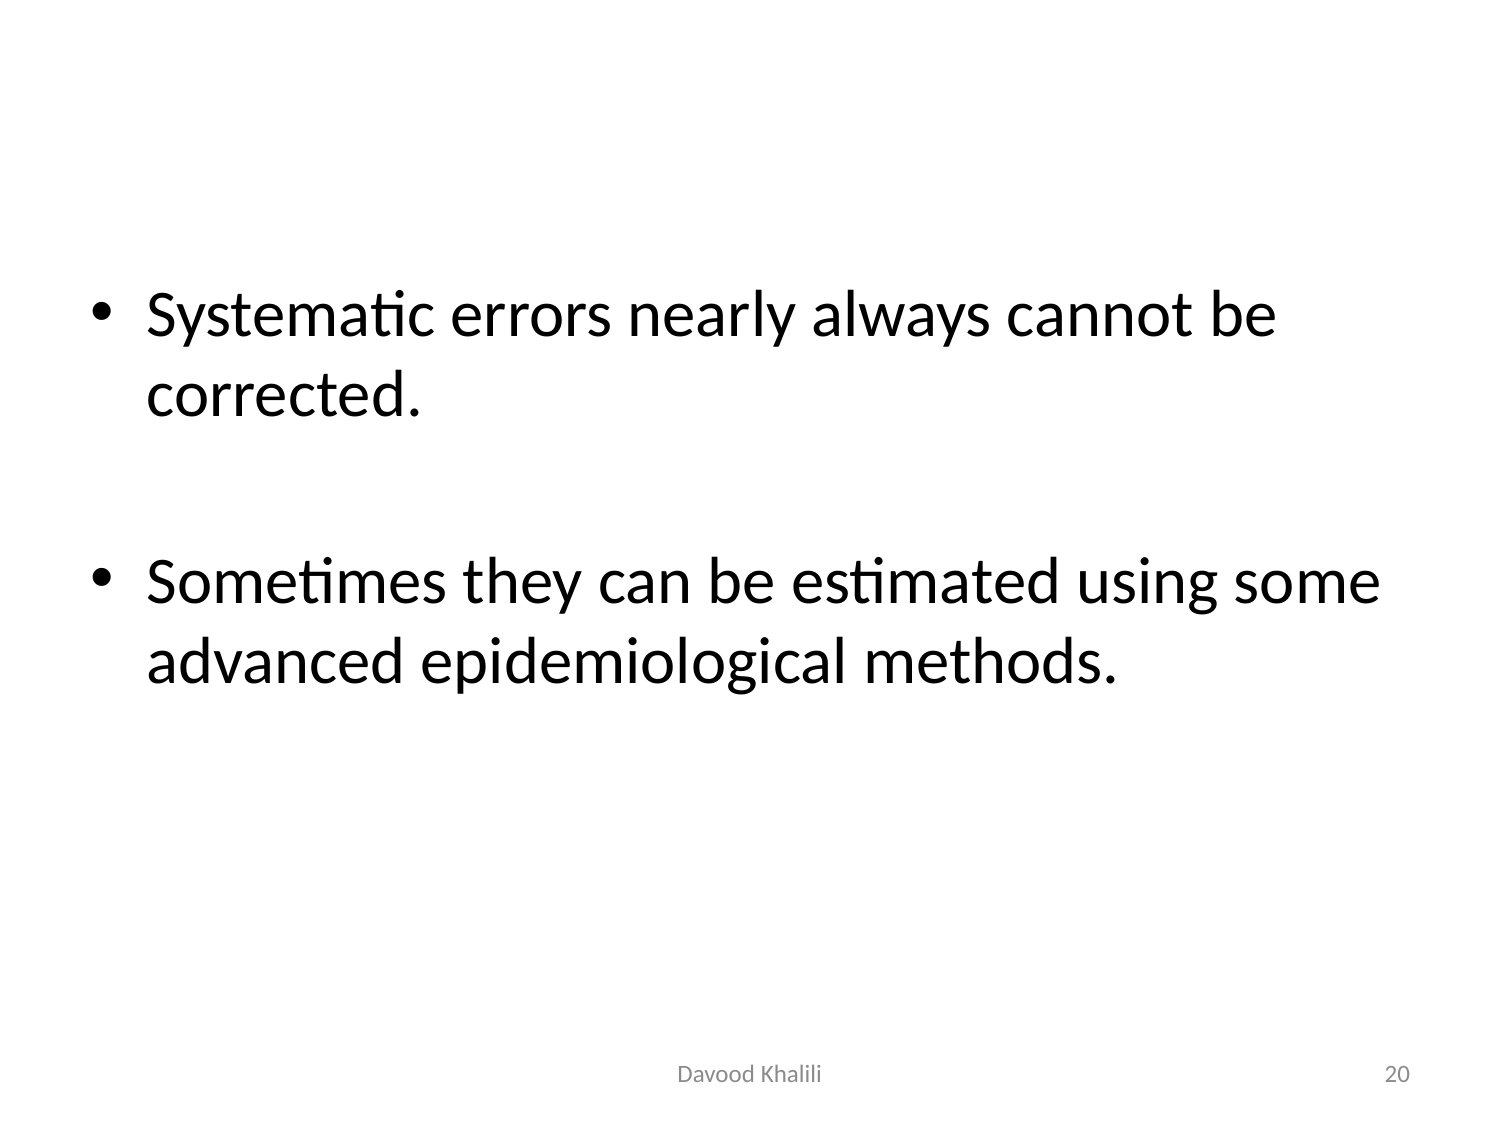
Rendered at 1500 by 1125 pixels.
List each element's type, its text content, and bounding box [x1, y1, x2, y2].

slide_number 20 [1074, 1042, 1425, 1103]
list Systematic errors nearly always cannot be corrected. Sometimes they can be estimated using some advanced epidemiological methods. [75, 262, 1425, 1005]
footer Davood Khalili [512, 1042, 988, 1103]
